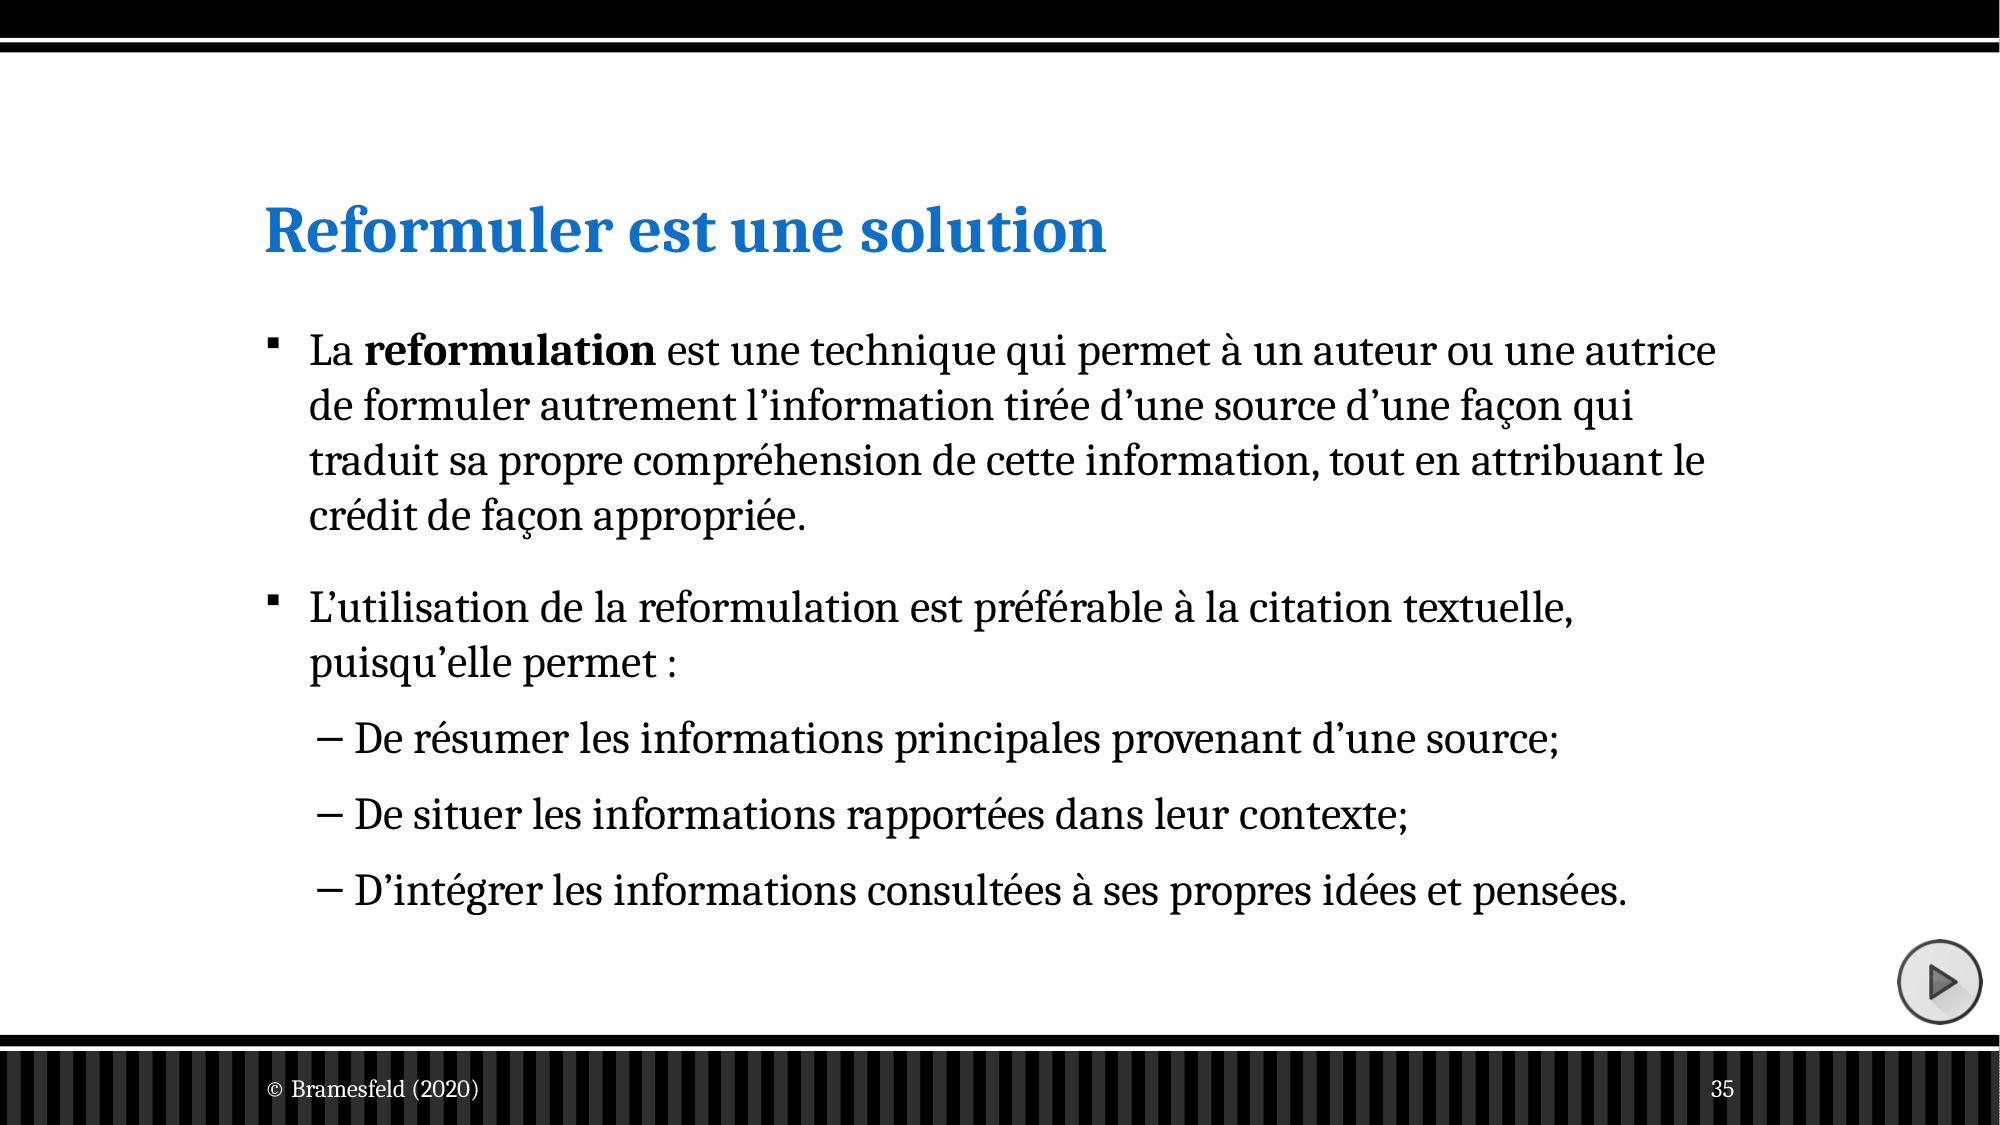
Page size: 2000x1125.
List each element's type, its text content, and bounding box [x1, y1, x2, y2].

slide_number 35 [1596, 1069, 1750, 1107]
picture [1896, 938, 1984, 1026]
title Reformuler est une solution [249, 99, 1750, 275]
list La reformulation est une technique qui permet à un auteur ou une autrice de formuler autrement l’information tirée d’une source d’une façon qui traduit sa propre compréhension de cette information, tout en attribuant le crédit de façon appropriée. L’utilisation de la reformulation est préférable à la citation textuelle, puisqu’elle permet : De résumer les informations principales provenant d’une source; De situer les informations rapportées dans leur contexte; D’intégrer les informations consultées à ses propres idées et pensées. [249, 312, 1750, 988]
